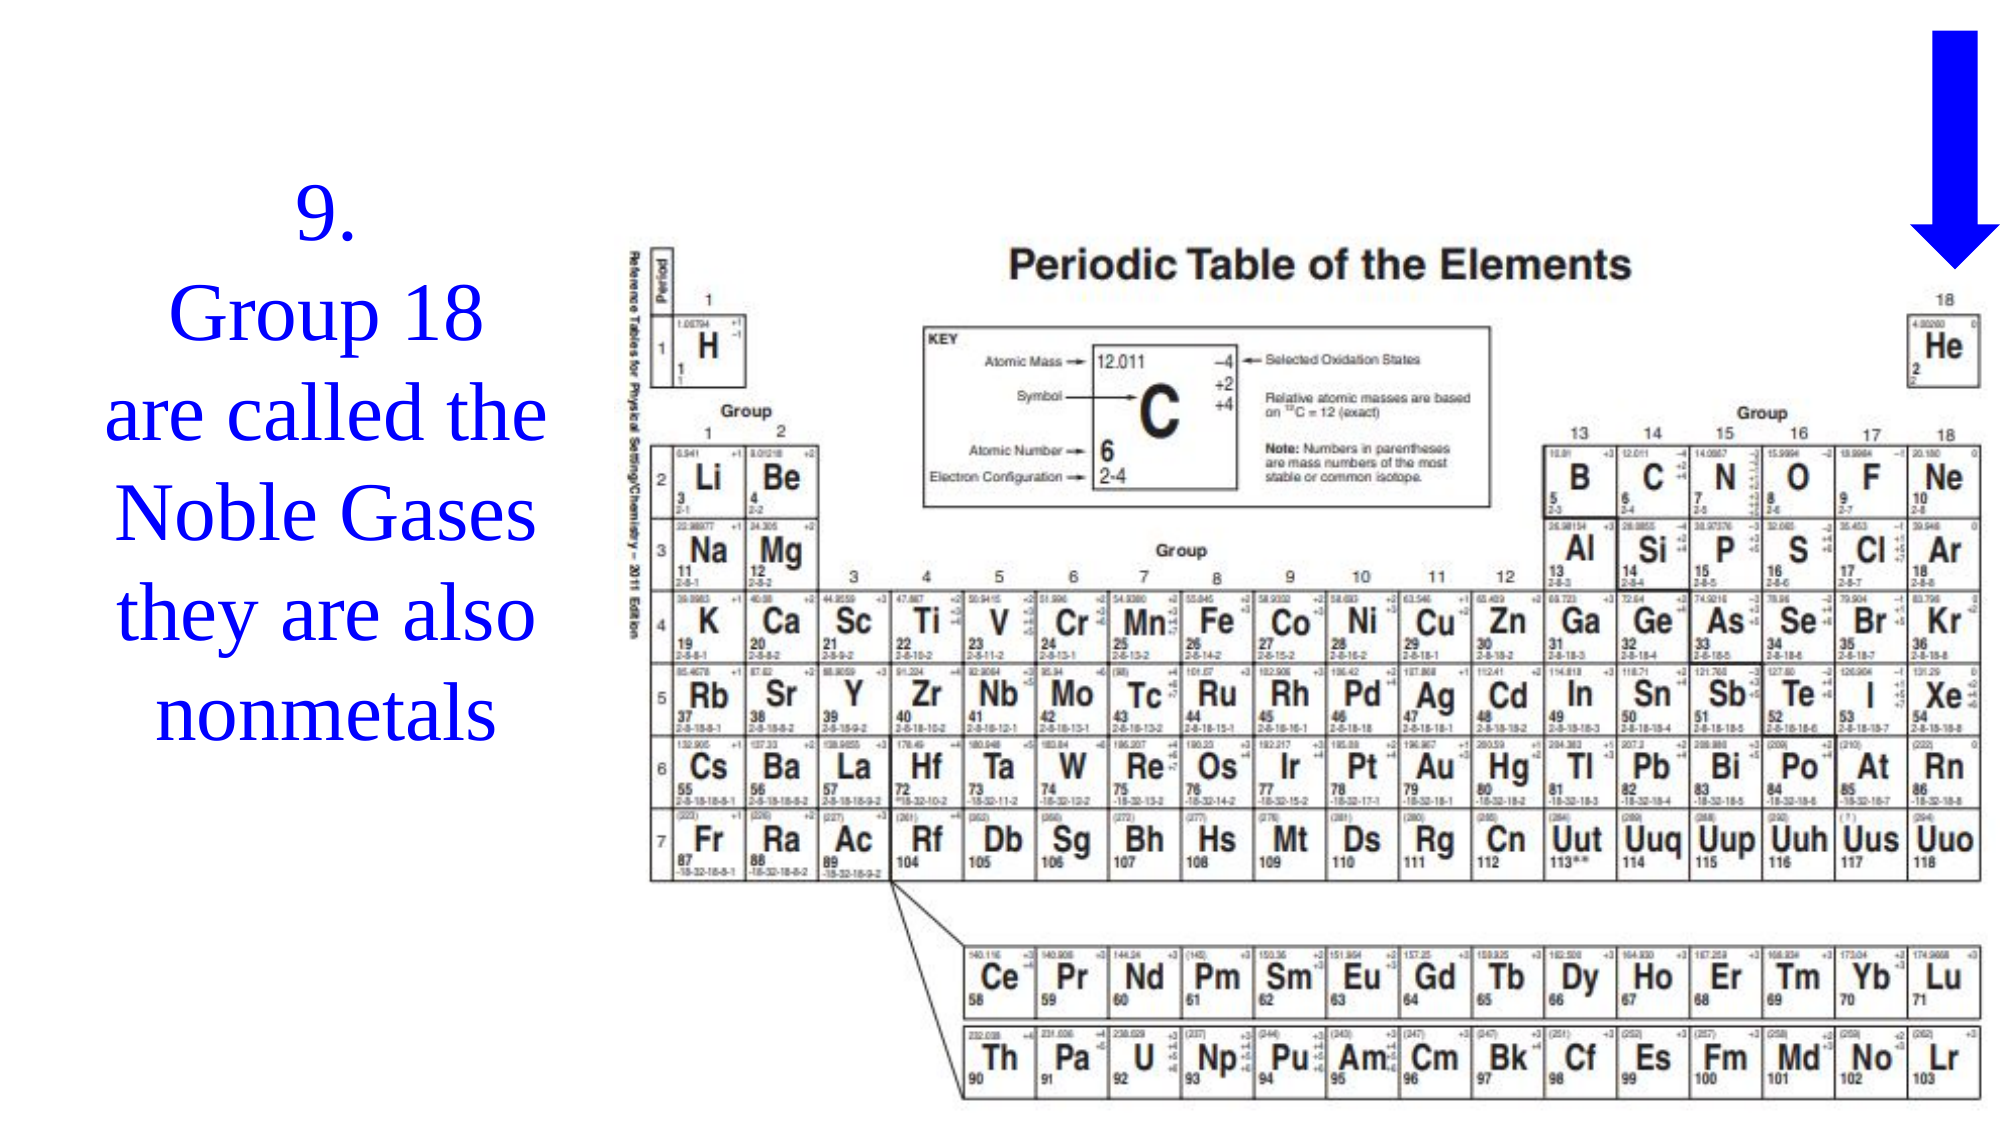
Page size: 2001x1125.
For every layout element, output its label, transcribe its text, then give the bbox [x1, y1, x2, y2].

text_box 9. Group 18 are called the Noble Gases they are also nonmetals [0, 149, 654, 810]
picture [614, 205, 2000, 1125]
text_box [1931, 29, 1979, 205]
